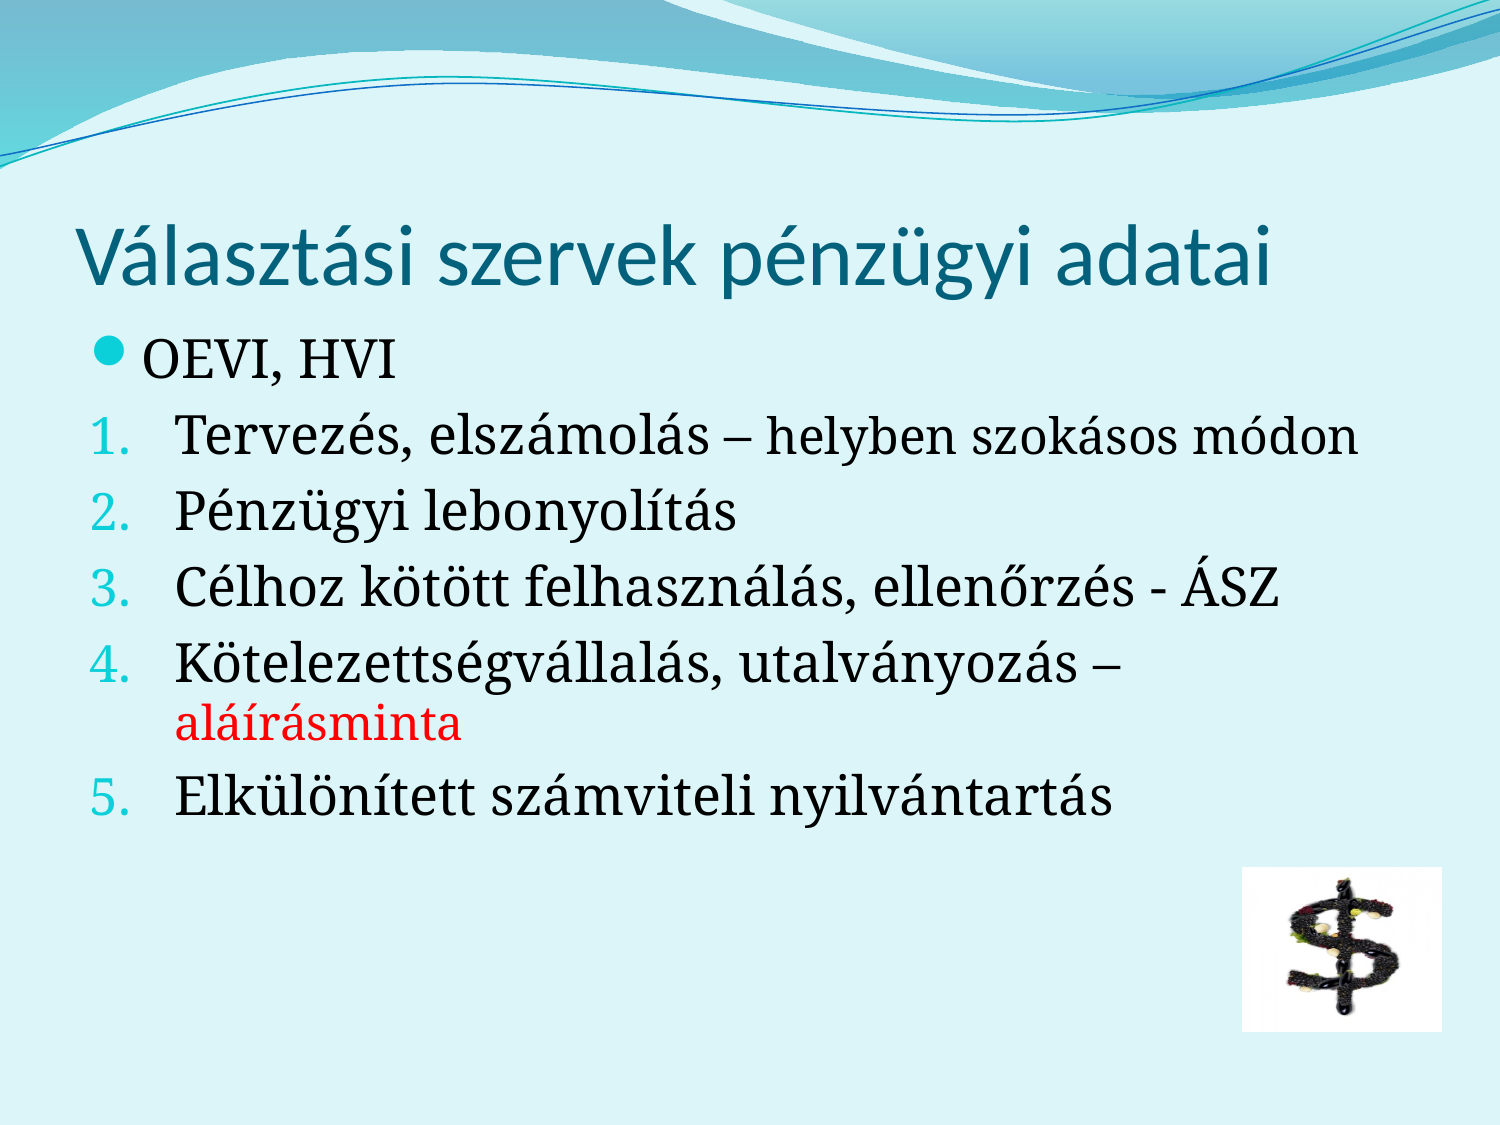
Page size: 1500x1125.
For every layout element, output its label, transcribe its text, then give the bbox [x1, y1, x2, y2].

list OEVI, HVI Tervezés, elszámolás – helyben szokásos módon Pénzügyi lebonyolítás Célhoz kötött felhasználás, ellenőrzés - ÁSZ Kötelezettségvállalás, utalványozás – aláírásminta Elkülönített számviteli nyilvántartás [75, 317, 1425, 1038]
title Választási szervek pénzügyi adatai [75, 115, 1425, 303]
picture [1241, 866, 1442, 1032]
